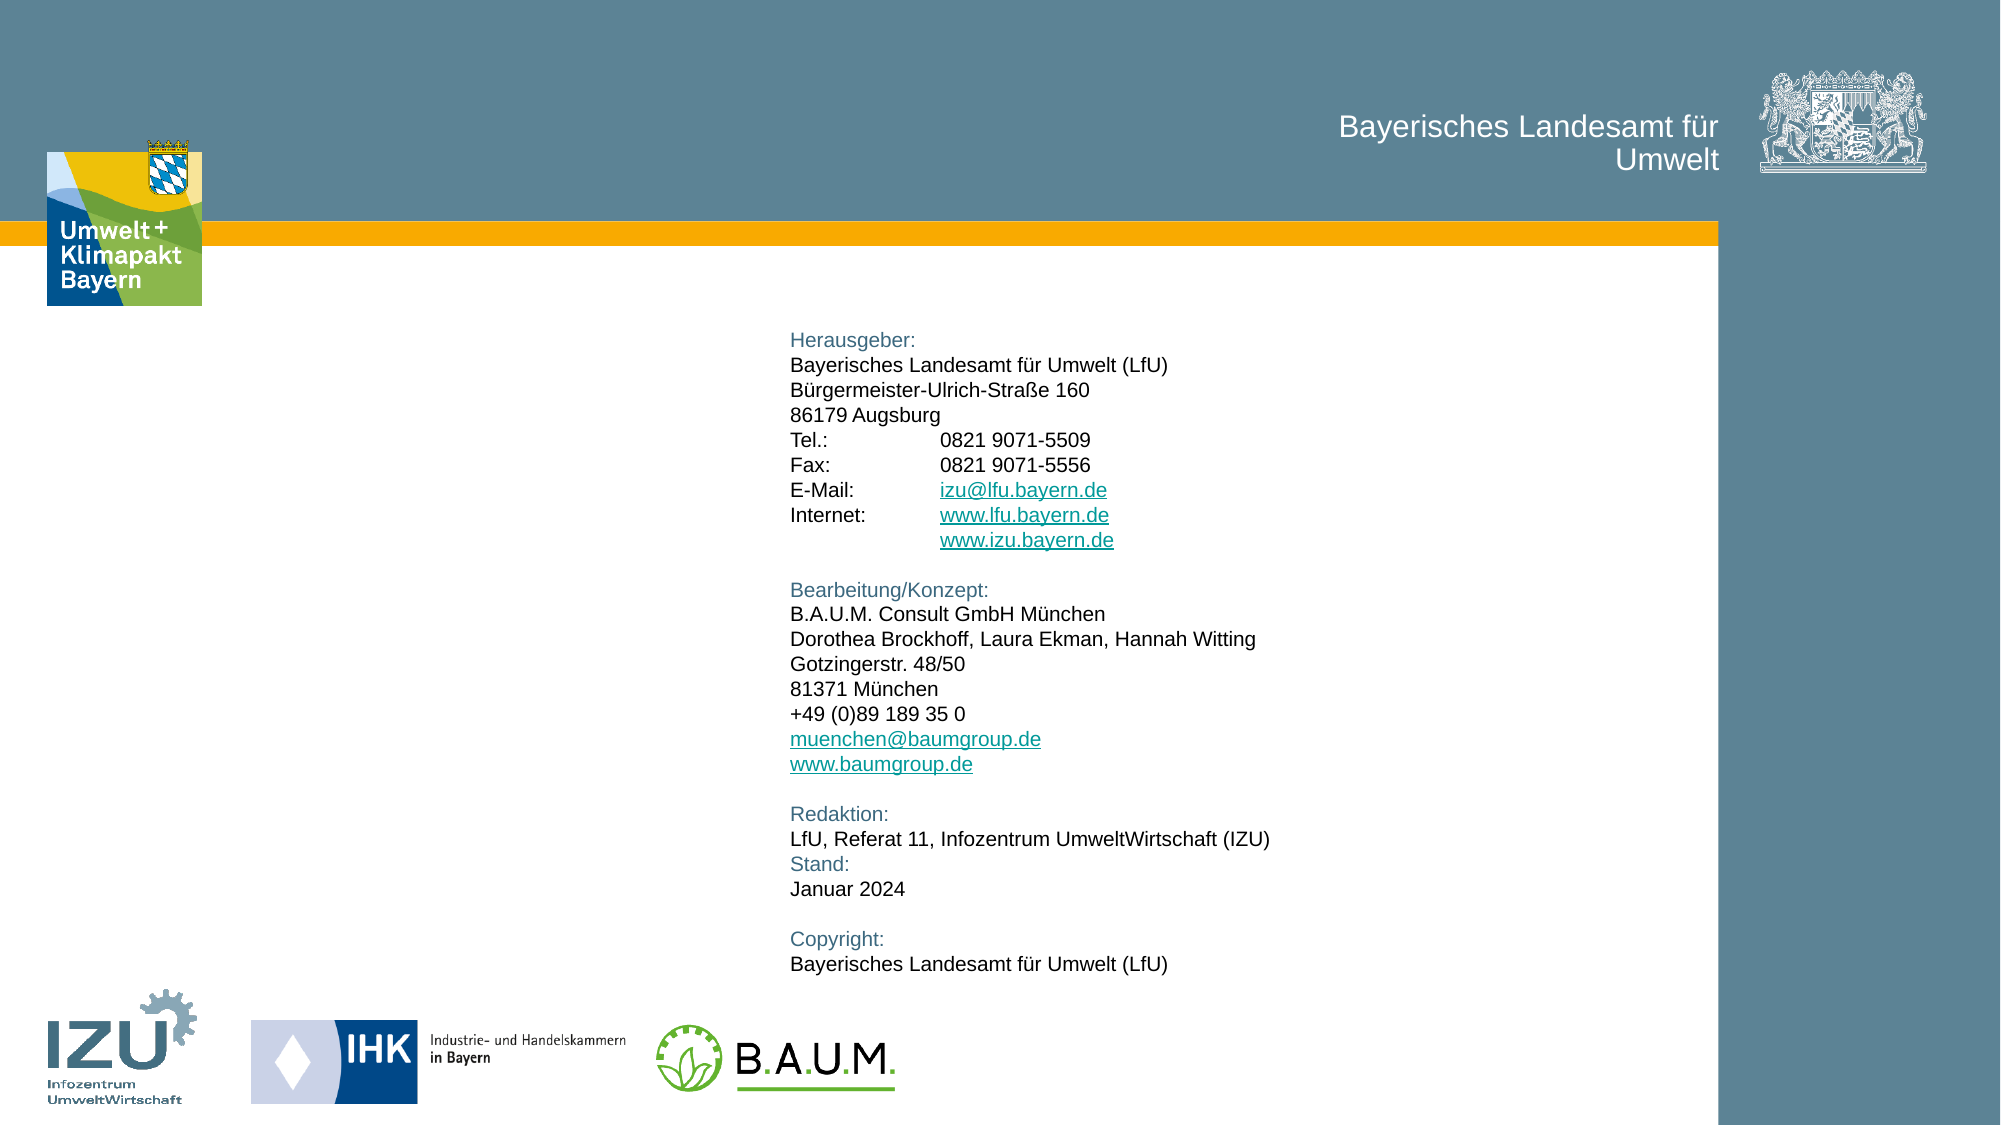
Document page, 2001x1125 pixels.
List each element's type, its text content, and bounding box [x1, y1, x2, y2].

text_box Herausgeber: Bayerisches Landesamt für Umwelt (LfU) Bürgermeister-Ulrich-Straße 160 86179 Augsburg Tel.: 0821 9071-5509 Fax: 0821 9071-5556 E-Mail: izu@lfu.bayern.de Internet: www.lfu.bayern.de www.izu.bayern.de Bearbeitung/Konzept: B.A.U.M. Consult GmbH München Dorothea Brockhoff, Laura Ekman, Hannah Witting Gotzingerstr. 48/50 81371 München +49 (0)89 189 35 0 muenchen@baumgroup.de www.baumgroup.de Redaktion: LfU, Referat 11, Infozentrum UmweltWirtschaft (IZU) Stand: Januar 2024 Copyright: Bayerisches Landesamt für Umwelt (LfU) [775, 318, 1673, 1034]
picture [47, 140, 202, 306]
picture [48, 989, 197, 1104]
picture [251, 1020, 895, 1104]
picture [1751, 67, 1936, 179]
